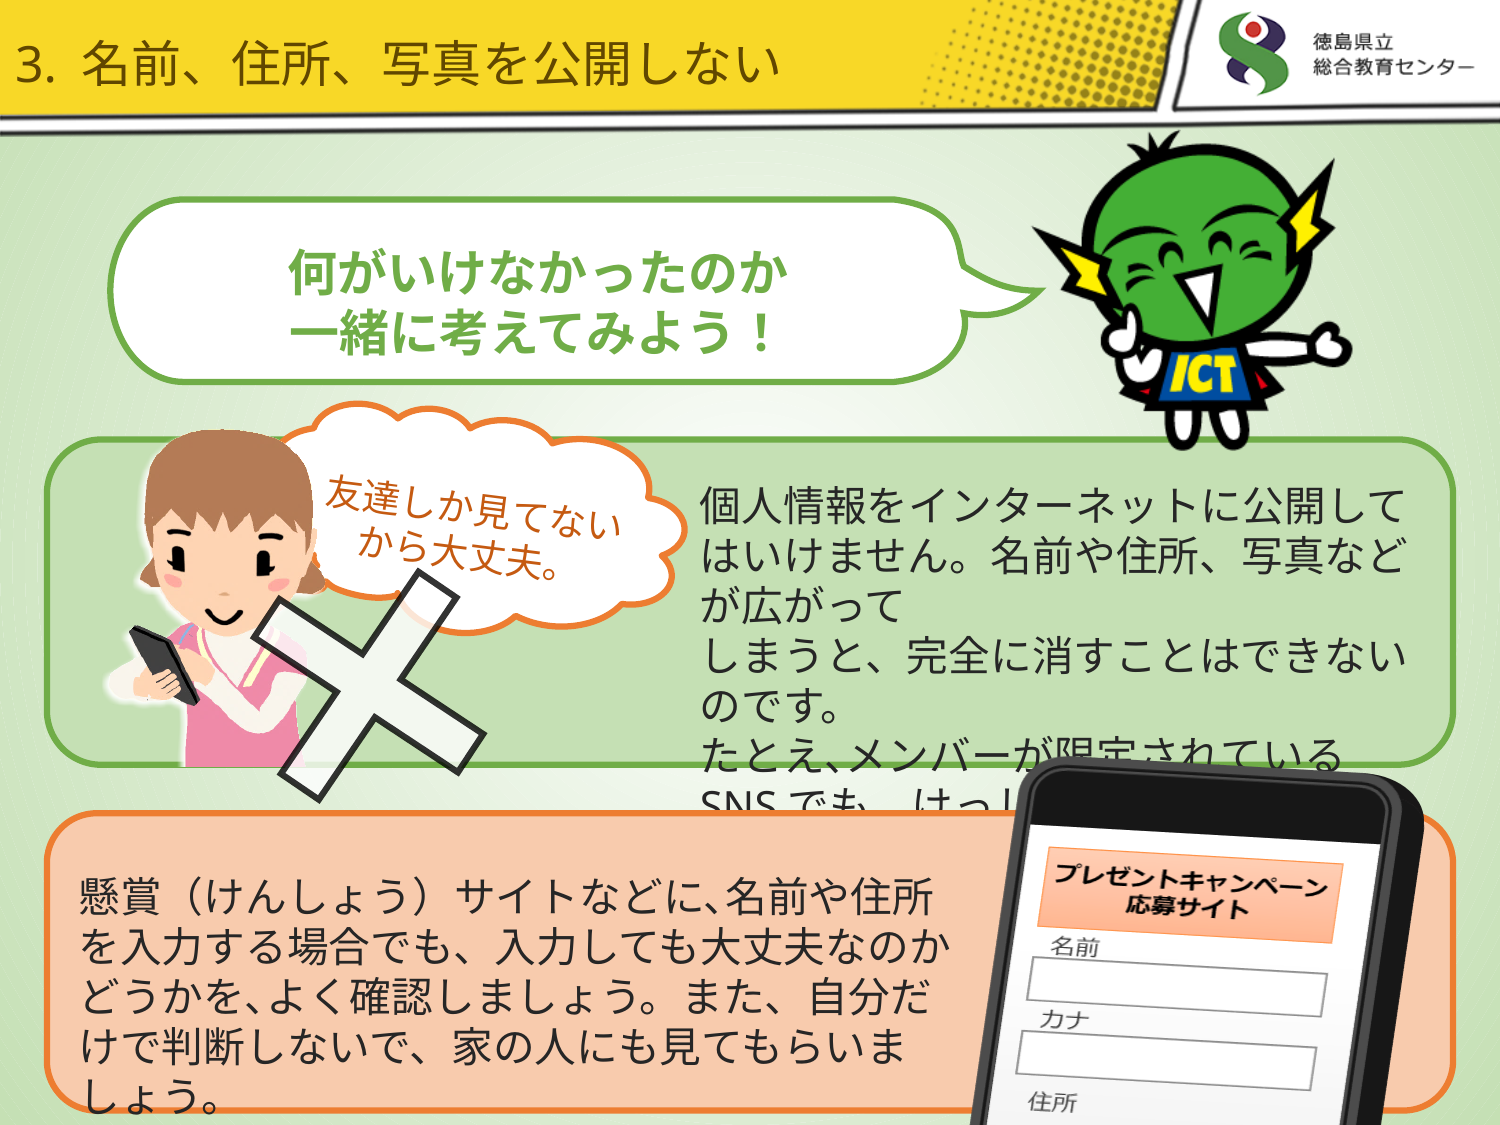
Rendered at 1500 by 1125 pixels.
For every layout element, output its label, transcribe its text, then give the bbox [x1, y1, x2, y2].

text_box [110, 119, 1365, 462]
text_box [46, 397, 1454, 751]
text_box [46, 751, 1454, 1125]
title 3. 名前、住所、写真を公開しない [0, 0, 1294, 134]
picture [1294, 0, 1500, 137]
